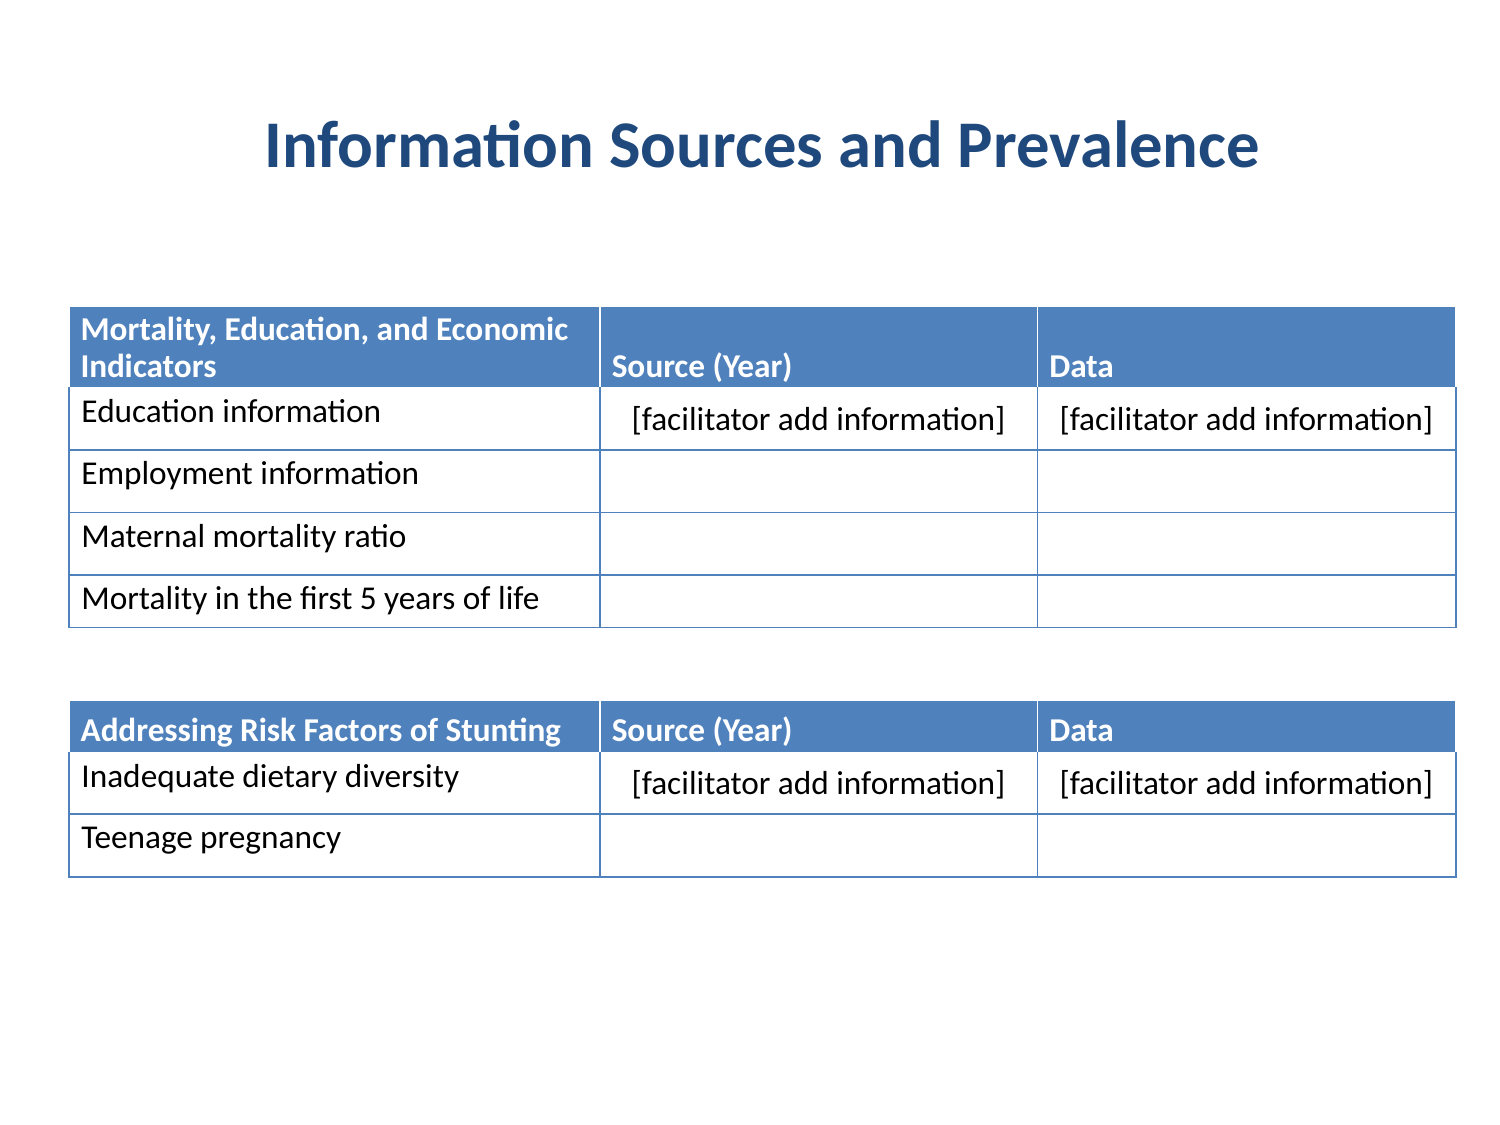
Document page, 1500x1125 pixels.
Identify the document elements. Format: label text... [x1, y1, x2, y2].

table_cell [1038, 815, 1455, 876]
table_cell [1038, 576, 1455, 627]
table_header Data [1038, 307, 1455, 387]
table_cell Employment information [70, 451, 599, 512]
table_cell Teenage pregnancy [70, 815, 599, 876]
table_cell [facilitator add information] [1038, 389, 1455, 449]
table_cell Education information [70, 389, 599, 449]
table_cell [601, 576, 1037, 627]
table_cell [facilitator add information] [1038, 753, 1455, 813]
table_cell [1038, 513, 1455, 574]
table_cell [1038, 451, 1455, 512]
title Information Sources and Prevalence [125, 50, 1400, 232]
table_cell [601, 513, 1037, 574]
table_header Source (Year) [601, 307, 1037, 387]
table_cell Mortality in the first 5 years of life [70, 576, 599, 627]
table_cell [facilitator add information] [601, 389, 1037, 449]
table_header Mortality, Education, and Economic Indicators [70, 307, 599, 387]
table_cell [601, 451, 1037, 512]
table_cell Inadequate dietary diversity [70, 753, 599, 813]
table_cell Maternal mortality ratio [70, 513, 599, 574]
table_header Data [1038, 701, 1455, 752]
table_header Source (Year) [601, 701, 1037, 752]
table_cell [601, 815, 1037, 876]
table_header Addressing Risk Factors of Stunting [70, 701, 599, 752]
table_cell [facilitator add information] [601, 753, 1037, 813]
